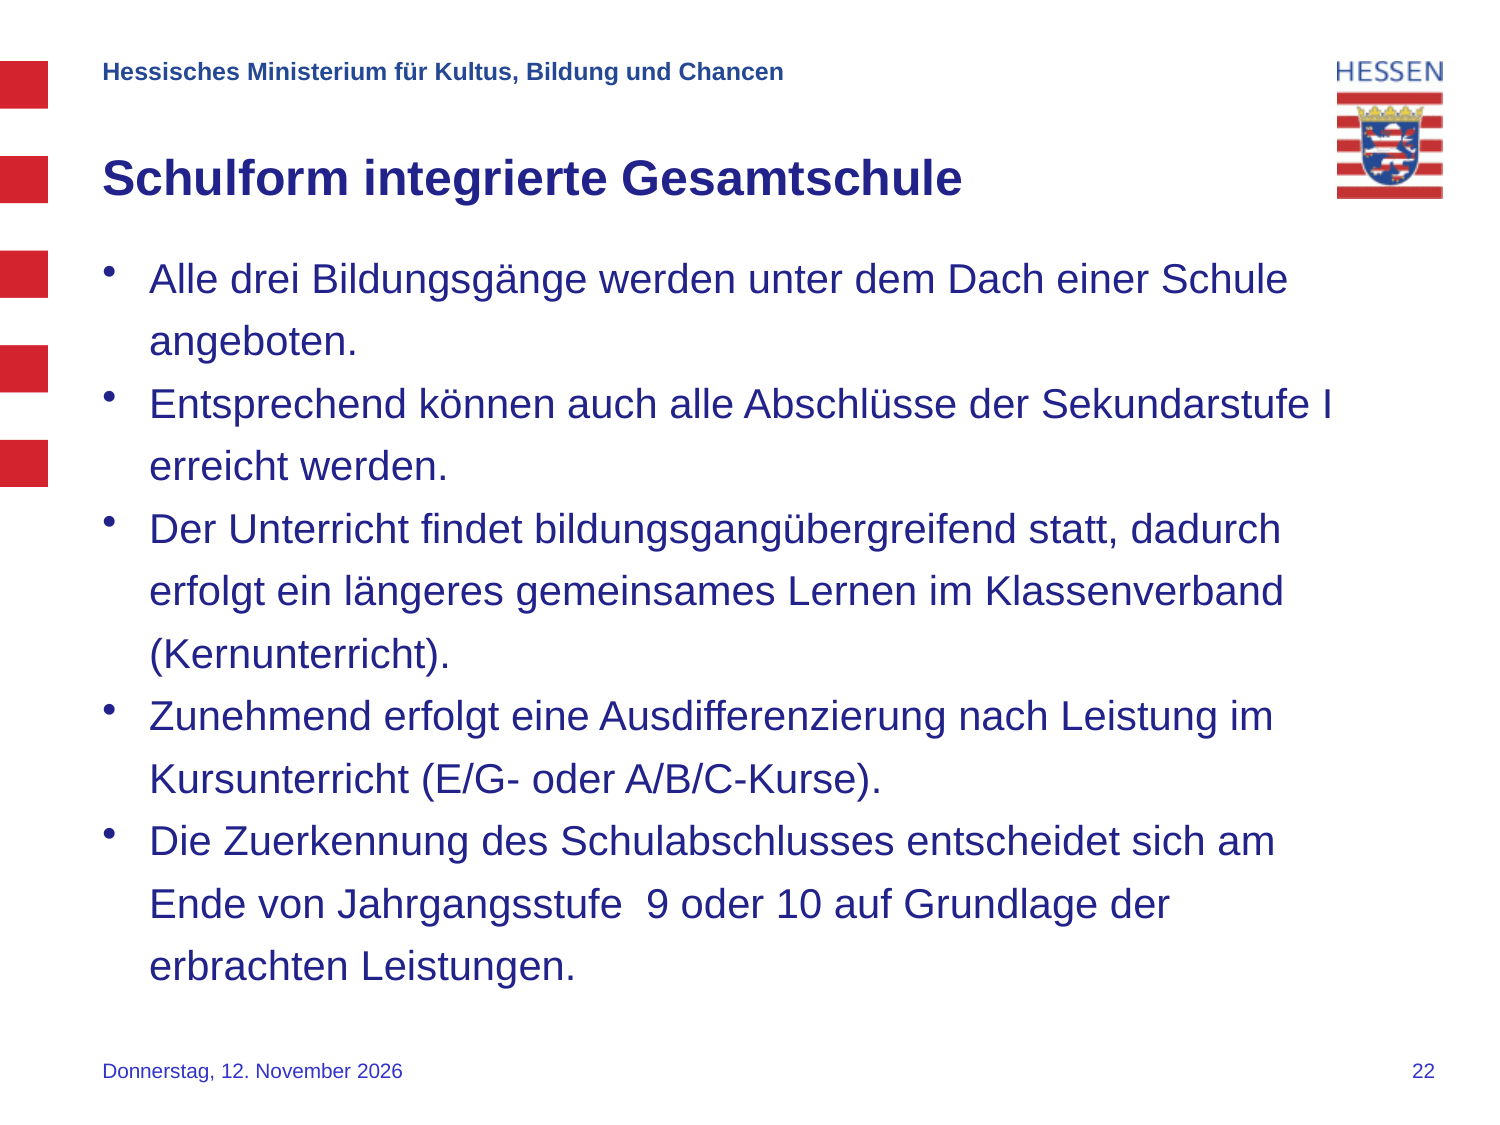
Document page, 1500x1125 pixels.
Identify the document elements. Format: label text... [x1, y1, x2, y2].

slide_number Dienstag, 1. Oktober 2024 [87, 1049, 571, 1113]
list Alle drei Bildungsgänge werden unter dem Dach einer Schule angeboten. Entsprechend können auch alle Abschlüsse der Sekundarstufe I erreicht werden. Der Unterricht findet bildungsgangübergreifend statt, dadurch erfolgt ein längeres gemeinsames Lernen im Klassenverband (Kernunterricht). Zunehmend erfolgt eine Ausdifferenzierung nach Leistung im Kursunterricht (E/G- oder A/B/C-Kurse). Die Zuerkennung des Schulabschlusses entscheidet sich am Ende von Jahrgangsstufe 9 oder 10 auf Grundlage der erbrachten Leistungen. [87, 231, 1363, 1000]
footer Hessisches Ministerium für Kultus, Bildung und Chancen [86, 47, 1294, 126]
picture [0, 61, 48, 487]
title Schulform integrierte Gesamtschule [87, 137, 1363, 231]
picture [1337, 61, 1443, 199]
